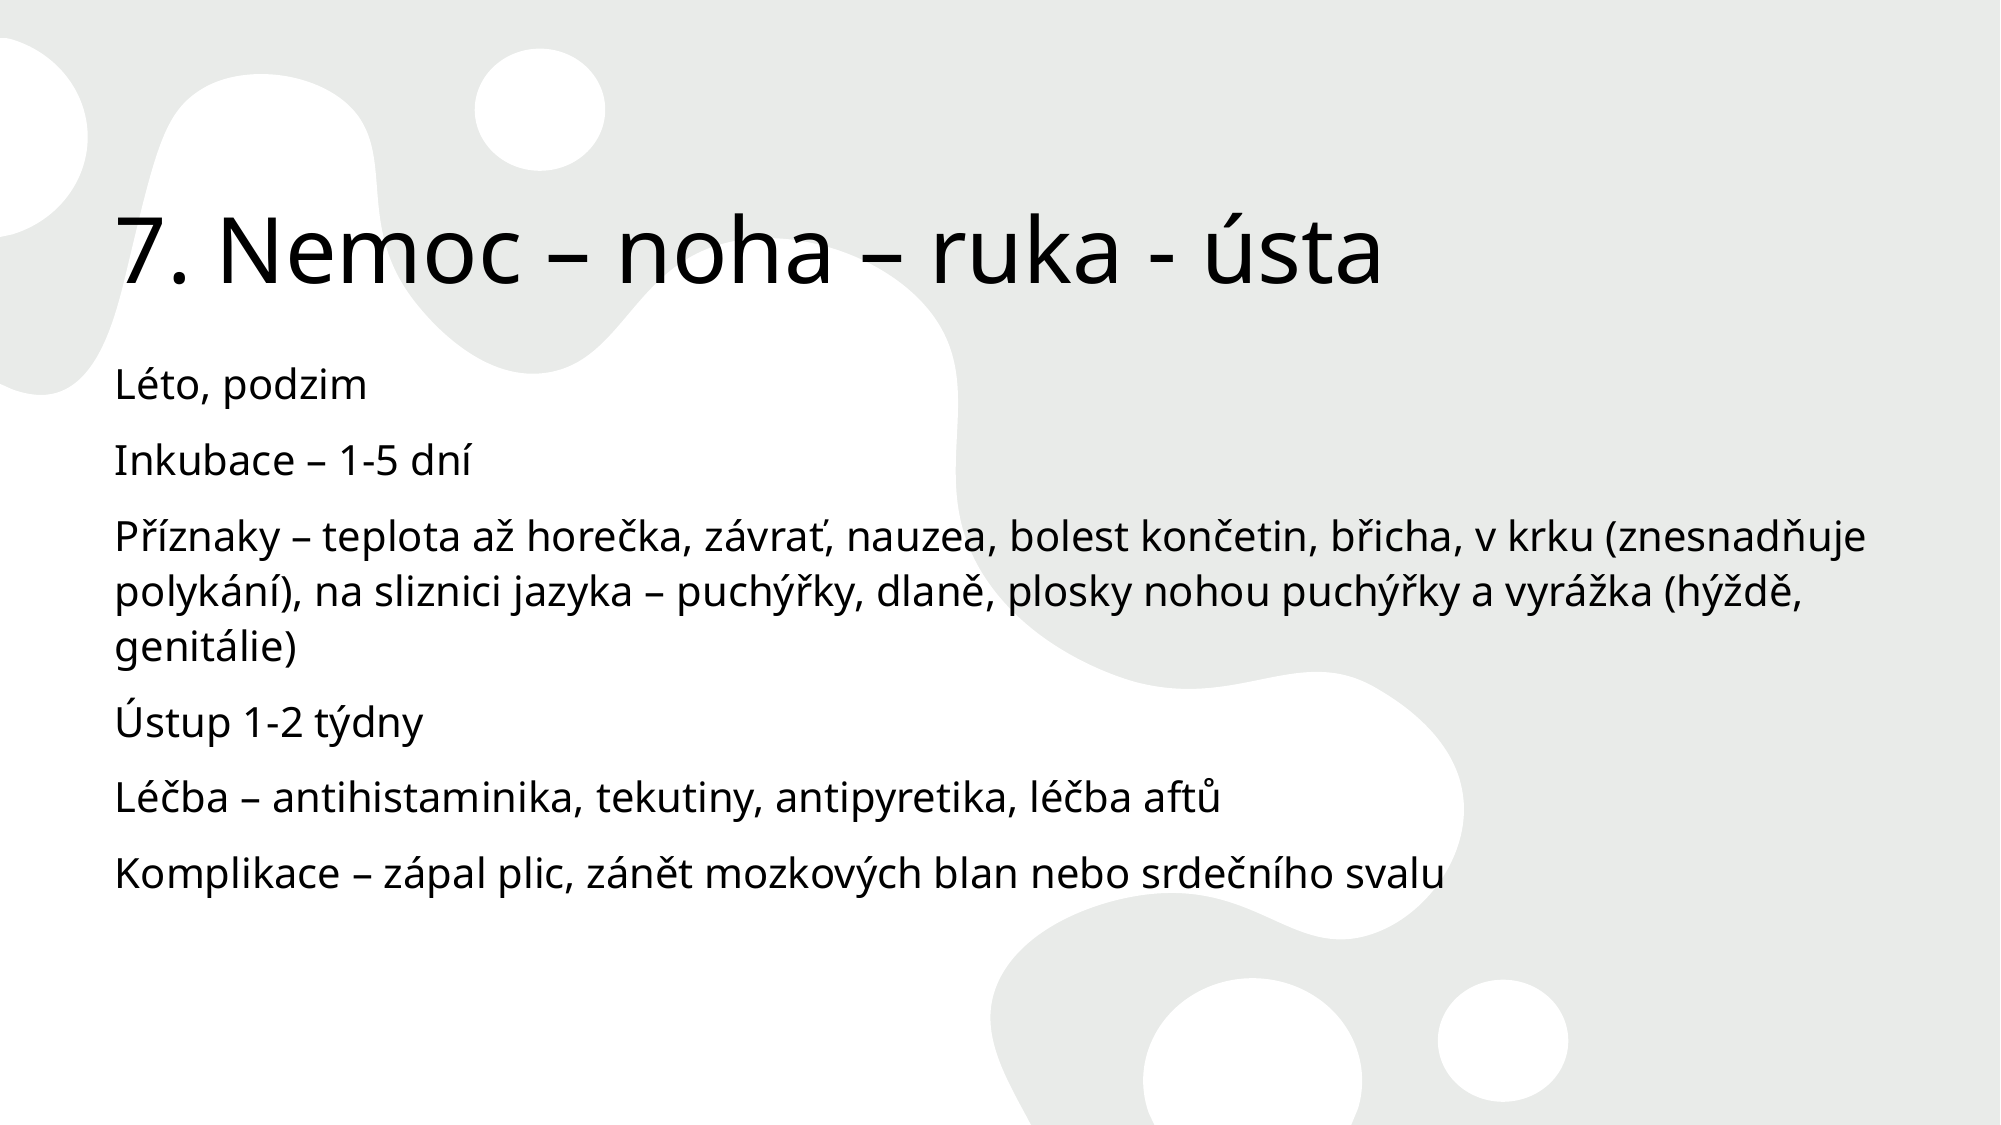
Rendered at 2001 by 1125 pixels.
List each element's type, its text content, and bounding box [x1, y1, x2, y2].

title 7. Nemoc – noha – ruka - ústa [99, 91, 1900, 309]
list Léto, podzim Inkubace – 1-5 dní Příznaky – teplota až horečka, závrať, nauzea, bolest končetin, břicha, v krku (znesnadňuje polykání), na sliznici jazyka – puchýřky, dlaně, plosky nohou puchýřky a vyrážka (hýždě, genitálie) Ústup 1-2 týdny Léčba – antihistaminika, tekutiny, antipyretika, léčba aftů Komplikace – zápal plic, zánět mozkových blan nebo srdečního svalu [99, 345, 1900, 1008]
